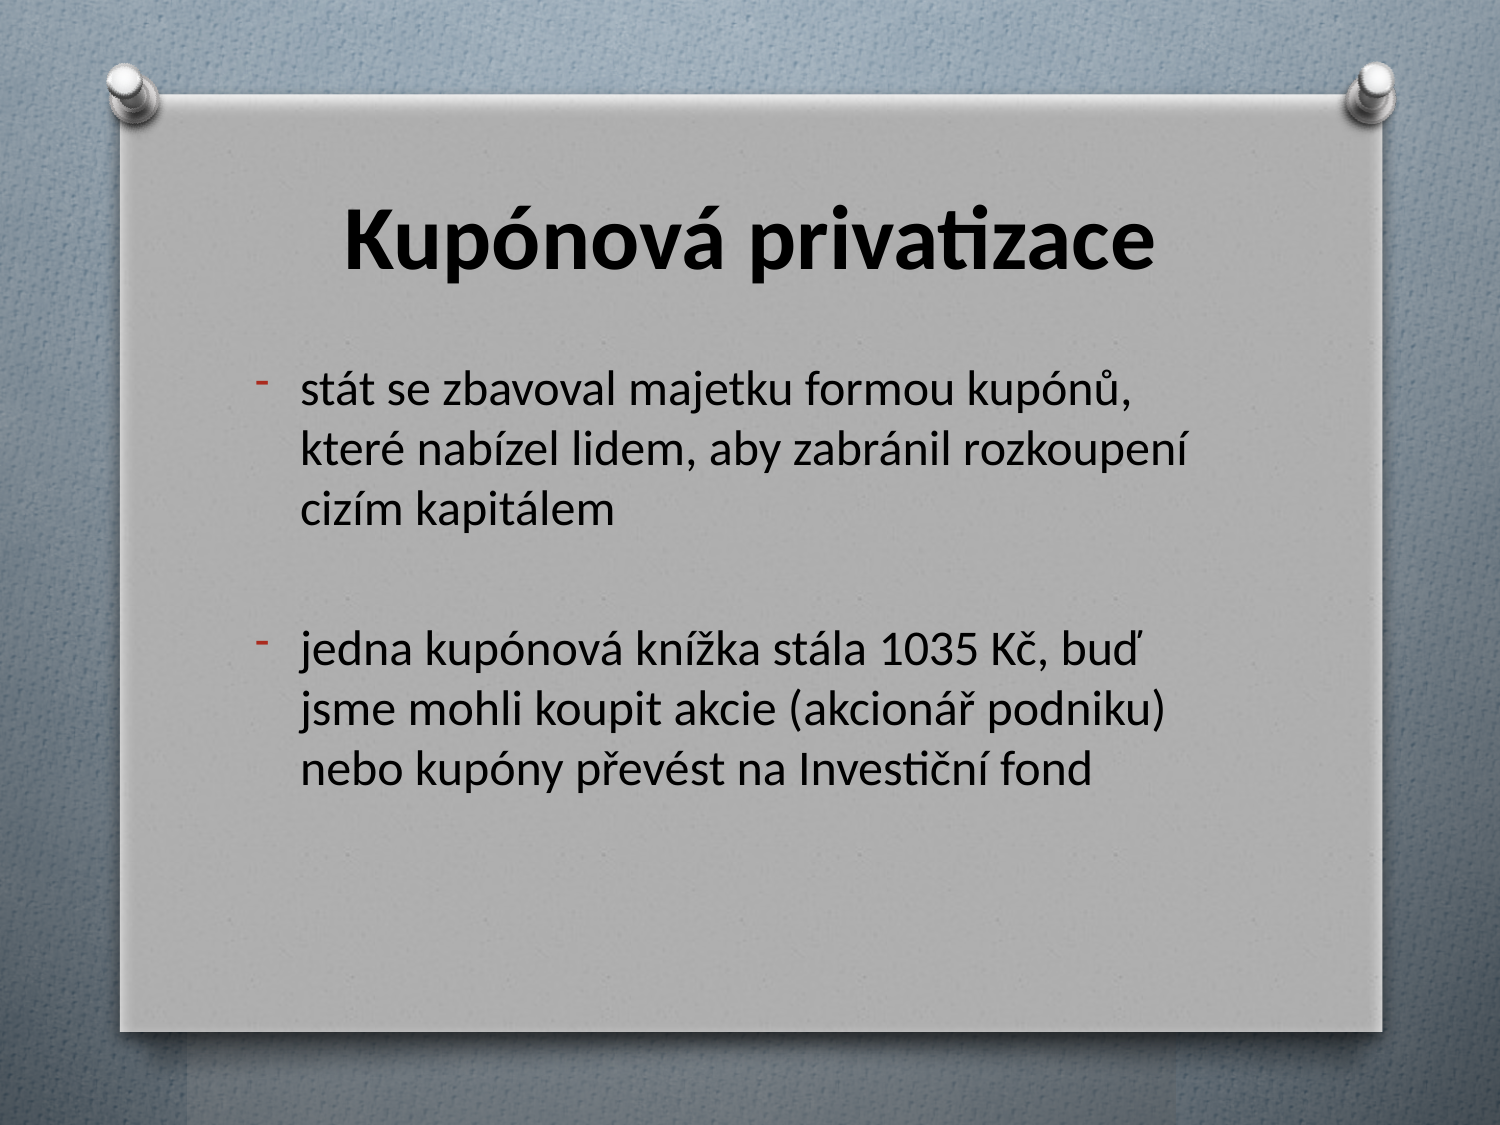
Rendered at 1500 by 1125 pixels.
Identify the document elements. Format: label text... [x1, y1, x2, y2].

list stát se zbavoval majetku formou kupónů, které nabízel lidem, aby zabránil rozkoupení cizím kapitálem jedna kupónová knížka stála 1035 Kč, buď jsme mohli koupit akcie (akcionář podniku) nebo kupóny převést na Investiční fond [240, 347, 1257, 939]
picture [75, 29, 198, 153]
title Kupónová privatizace [179, 134, 1323, 332]
picture [1317, 35, 1439, 156]
